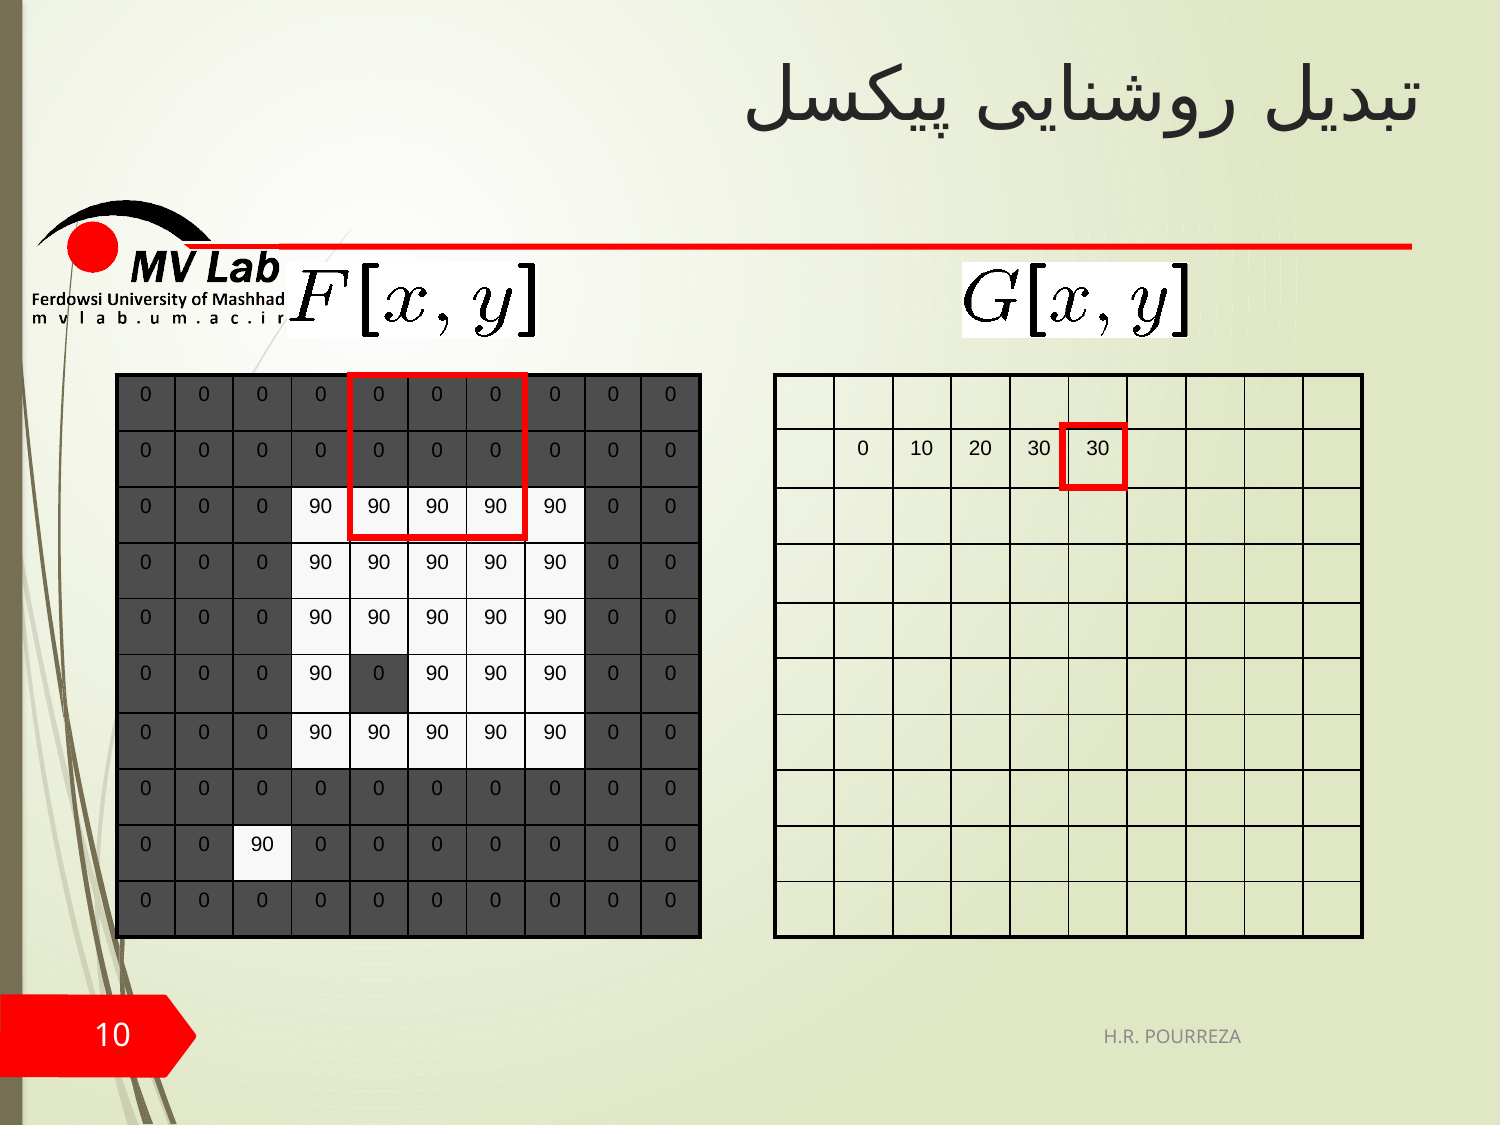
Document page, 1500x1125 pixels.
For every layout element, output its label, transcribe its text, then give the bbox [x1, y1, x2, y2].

title تبدیل روشنایی پیکسل [100, 37, 1438, 200]
table_cell [1245, 430, 1302, 487]
table_cell [835, 715, 892, 769]
table_cell [1128, 827, 1185, 881]
table_cell 0 [586, 882, 640, 935]
table_cell [952, 715, 1009, 769]
table_cell [1128, 715, 1185, 769]
table_cell 0 [292, 826, 349, 880]
table_cell [1245, 827, 1302, 881]
table_cell 90 [526, 488, 584, 542]
table_cell 90 [409, 538, 466, 542]
table_cell [1011, 827, 1068, 881]
table_cell [1069, 882, 1126, 935]
table_cell [952, 827, 1009, 881]
table_cell [1245, 604, 1302, 657]
table_cell 0 [409, 826, 466, 880]
table_cell 0 [586, 544, 640, 598]
table_cell 0 [176, 599, 232, 654]
table_cell [1128, 430, 1185, 487]
table_cell 0 [119, 432, 174, 486]
table_cell [777, 604, 833, 657]
table_cell [1069, 771, 1126, 825]
table_cell [1187, 604, 1244, 657]
table_cell 0 [176, 714, 232, 768]
table_cell 0 [642, 714, 698, 768]
table_header [777, 377, 833, 428]
table_cell 90 [351, 599, 407, 654]
table_header [1011, 377, 1068, 428]
table_cell [1304, 489, 1360, 543]
table_cell [894, 827, 950, 881]
table_cell [1187, 882, 1244, 935]
table_cell 0 [234, 714, 291, 768]
table_cell 90 [292, 655, 349, 712]
table_cell [1304, 604, 1360, 657]
table_cell 0 [586, 599, 640, 654]
table_cell 0 [467, 770, 524, 824]
table_cell [1069, 489, 1126, 543]
table_cell [777, 882, 833, 935]
table_cell [952, 882, 1009, 935]
table_cell [1304, 545, 1360, 602]
table_cell 0 [351, 882, 407, 935]
table_header [835, 377, 892, 428]
table_cell 0 [176, 826, 232, 880]
table_cell [777, 659, 833, 714]
table_header [1069, 377, 1126, 428]
table_cell [952, 771, 1009, 825]
table_cell 0 [234, 770, 291, 824]
table_cell 90 [409, 544, 466, 598]
table_cell [1011, 604, 1068, 657]
table_cell 0 [642, 488, 698, 542]
table_cell [835, 827, 892, 881]
table_cell 0 [586, 714, 640, 768]
table_header 0 [292, 377, 349, 430]
table_cell 0 [526, 882, 584, 935]
table_header 0 [586, 377, 640, 430]
table_cell 0 [119, 714, 174, 768]
table_cell [1245, 771, 1302, 825]
picture [26, 197, 539, 338]
table_cell 0 [642, 655, 698, 712]
table_cell 0 [176, 770, 232, 824]
table_cell [1187, 659, 1244, 714]
table_cell [1304, 715, 1360, 769]
table_cell [835, 489, 892, 543]
table_cell [835, 771, 892, 825]
table_cell 30 [1011, 430, 1062, 487]
table_cell 0 [586, 770, 640, 824]
table_cell [894, 545, 950, 602]
table_cell 90 [351, 538, 407, 542]
table_cell 90 [467, 538, 524, 542]
table_cell [1011, 882, 1068, 935]
table_header [1245, 377, 1302, 428]
table_cell 90 [526, 655, 584, 712]
table_cell [1187, 771, 1244, 825]
table_cell 90 [292, 544, 349, 598]
table_cell 0 [351, 655, 407, 712]
table_cell 0 [586, 655, 640, 712]
table_cell 90 [467, 714, 524, 768]
table_cell 90 [526, 599, 584, 654]
table_cell [1011, 771, 1068, 825]
table_header [1187, 377, 1244, 428]
table_header 0 [119, 377, 174, 430]
table_cell 0 [835, 430, 892, 487]
table_cell 0 [234, 488, 291, 542]
table_cell [777, 771, 833, 825]
table_cell [952, 489, 1009, 543]
table_cell [1245, 489, 1302, 543]
table_cell [1069, 659, 1126, 714]
table_cell [835, 659, 892, 714]
table_header [1304, 377, 1360, 428]
table_cell [1069, 545, 1126, 602]
table_cell 0 [119, 488, 174, 542]
table_cell 20 [952, 430, 1009, 487]
table_cell [1304, 659, 1360, 714]
table_cell 0 [119, 544, 174, 598]
table_cell [1128, 545, 1185, 602]
table_cell 0 [467, 826, 524, 880]
text_box [350, 374, 525, 538]
table_header 0 [234, 377, 291, 430]
table_cell 0 [586, 488, 640, 542]
table_cell 0 [176, 882, 232, 935]
table_cell 0 [351, 826, 407, 880]
table_cell [777, 827, 833, 881]
table_cell 0 [586, 432, 640, 486]
table_cell 90 [467, 655, 524, 712]
table_header 0 [526, 377, 584, 430]
table_cell 0 [176, 432, 232, 486]
table_cell [1245, 545, 1302, 602]
table_cell [1128, 489, 1185, 543]
table_cell [777, 545, 833, 602]
table_cell 0 [292, 770, 349, 824]
table_cell [952, 545, 1009, 602]
table_cell 0 [176, 544, 232, 598]
table_cell [1128, 771, 1185, 825]
table_header [894, 377, 950, 428]
table_cell 0 [642, 432, 698, 486]
table_header [952, 377, 1009, 428]
table_cell 0 [234, 432, 291, 486]
table_cell [894, 604, 950, 657]
table_cell 0 [119, 826, 174, 880]
table_cell [1245, 882, 1302, 935]
table_cell 0 [234, 599, 291, 654]
table_cell 0 [526, 826, 584, 880]
table_cell 0 [642, 826, 698, 880]
text_box [1062, 424, 1125, 488]
table_cell 90 [292, 488, 349, 542]
table_cell [894, 715, 950, 769]
table_cell [1304, 771, 1360, 825]
table_cell [894, 659, 950, 714]
table_cell 0 [409, 770, 466, 824]
table_cell 0 [176, 655, 232, 712]
table_cell 0 [409, 882, 466, 935]
table_cell [777, 715, 833, 769]
table_cell [952, 659, 1009, 714]
table_cell [1128, 604, 1185, 657]
table_cell [1128, 882, 1185, 935]
table_cell 90 [526, 544, 584, 598]
table_header 0 [642, 377, 698, 430]
slide_number 10 [49, 1005, 146, 1066]
table_cell 0 [467, 882, 524, 935]
table_cell [894, 882, 950, 935]
picture [962, 262, 1188, 338]
table_header 0 [176, 377, 232, 430]
table_cell [1304, 882, 1360, 935]
table_cell 0 [526, 770, 584, 824]
table_cell 0 [351, 770, 407, 824]
footer H.R. POURREZA [221, 1006, 1256, 1067]
table_cell 0 [119, 770, 174, 824]
table_cell [1187, 430, 1244, 487]
table_cell 0 [234, 655, 291, 712]
table_cell 0 [119, 599, 174, 654]
table_cell 0 [642, 599, 698, 654]
table_cell [777, 430, 833, 487]
table_cell 0 [642, 882, 698, 935]
table_cell [1245, 715, 1302, 769]
table_cell 0 [292, 432, 349, 486]
table_cell [1069, 604, 1126, 657]
table_cell 0 [526, 432, 584, 486]
table_cell 90 [351, 714, 407, 768]
table_cell 0 [119, 882, 174, 935]
table_cell [1304, 827, 1360, 881]
table_cell 0 [234, 544, 291, 598]
table_cell 90 [467, 544, 524, 598]
table_cell 90 [292, 599, 349, 654]
table_cell [1304, 430, 1360, 487]
table_cell [952, 604, 1009, 657]
table_cell [894, 771, 950, 825]
table_cell 90 [351, 544, 407, 598]
table_cell [1011, 659, 1068, 714]
table_cell 90 [409, 655, 466, 712]
table_cell [1187, 715, 1244, 769]
table_cell [1069, 827, 1126, 881]
table_cell [894, 489, 950, 543]
table_cell 90 [234, 826, 291, 880]
table_cell [1245, 659, 1302, 714]
table_cell 90 [409, 599, 466, 654]
table_cell 90 [467, 599, 524, 654]
table_cell [1011, 489, 1068, 543]
table_cell 0 [176, 488, 232, 542]
table_cell [1011, 545, 1068, 602]
table_cell 0 [642, 544, 698, 598]
table_cell 0 [119, 655, 174, 712]
table_cell [1011, 715, 1068, 769]
table_cell [1128, 659, 1185, 714]
table_header [1128, 377, 1185, 428]
table_cell [1187, 827, 1244, 881]
table_cell [835, 882, 892, 935]
table_cell 90 [526, 714, 584, 768]
table_cell 0 [292, 882, 349, 935]
table_cell [777, 489, 833, 543]
table_cell [1069, 715, 1126, 769]
table_cell 10 [894, 430, 950, 487]
table_cell 0 [642, 770, 698, 824]
table_cell [1187, 489, 1244, 543]
table_cell [835, 545, 892, 602]
table_cell [1187, 545, 1244, 602]
table_cell 0 [234, 882, 291, 935]
table_cell [835, 604, 892, 657]
table_cell 90 [292, 714, 349, 768]
table_cell 0 [586, 826, 640, 880]
table_cell 90 [409, 714, 466, 768]
